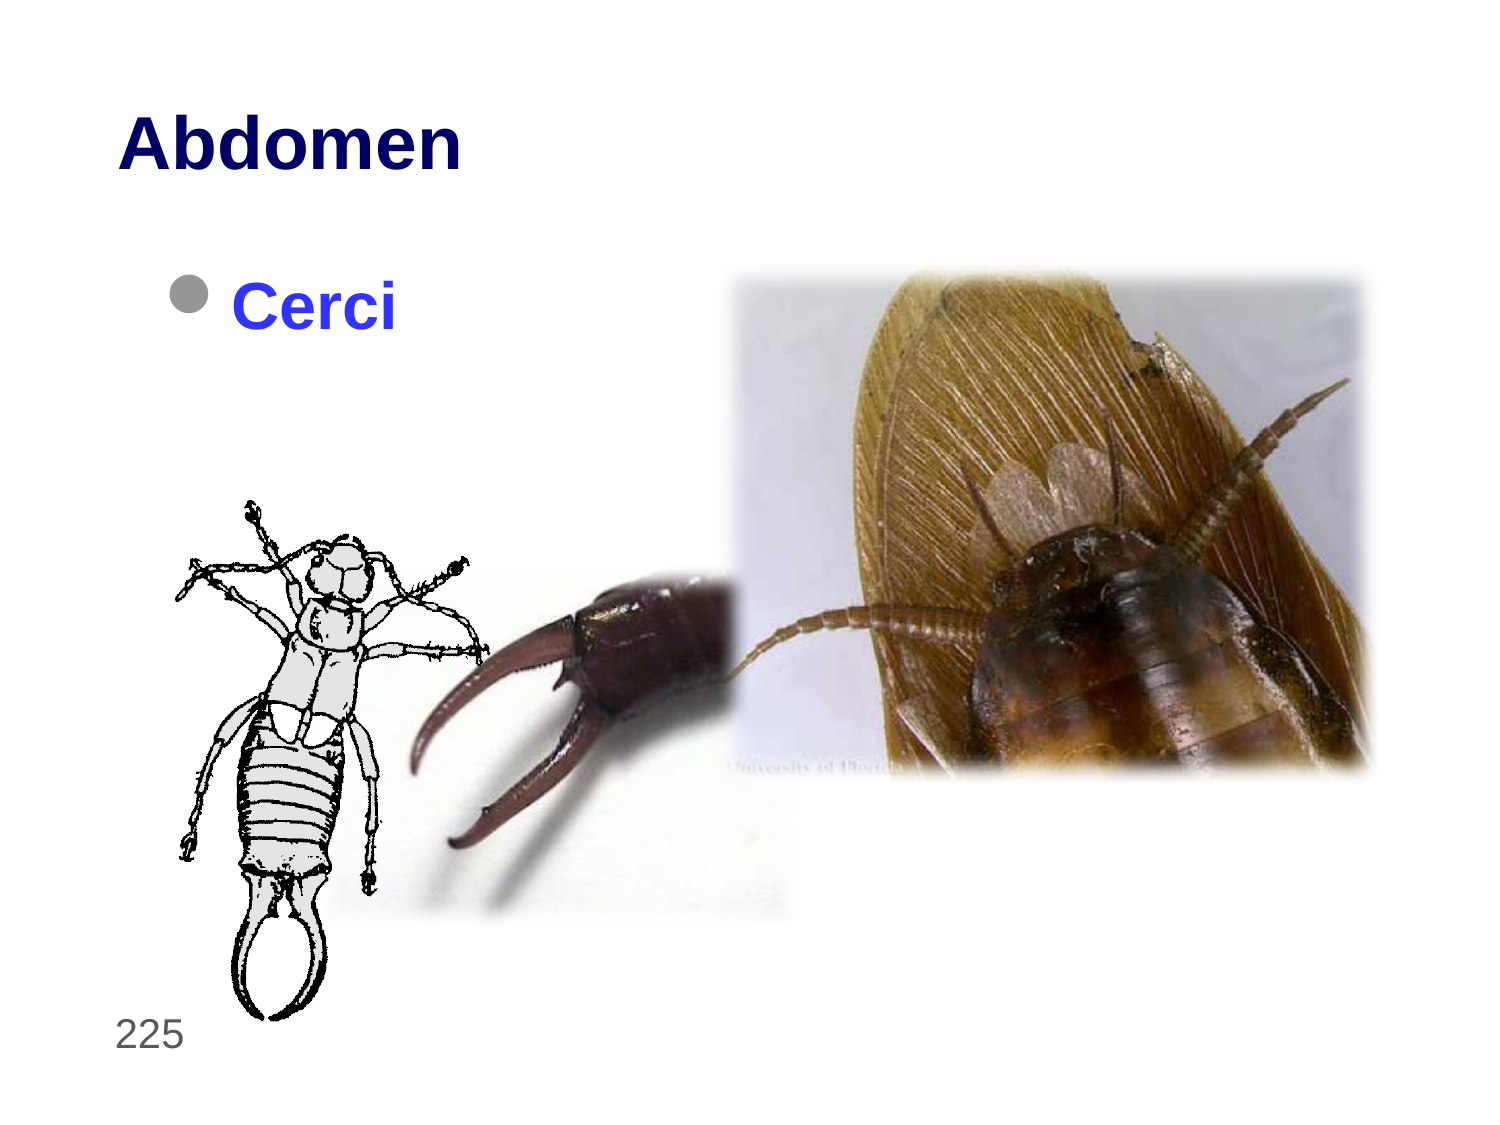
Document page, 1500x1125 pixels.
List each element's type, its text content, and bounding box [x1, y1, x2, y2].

title Abdomen [102, 86, 1379, 289]
list Cerci [149, 254, 788, 488]
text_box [149, 489, 801, 1027]
text_box 225 [99, 999, 350, 1065]
picture [715, 260, 1381, 787]
